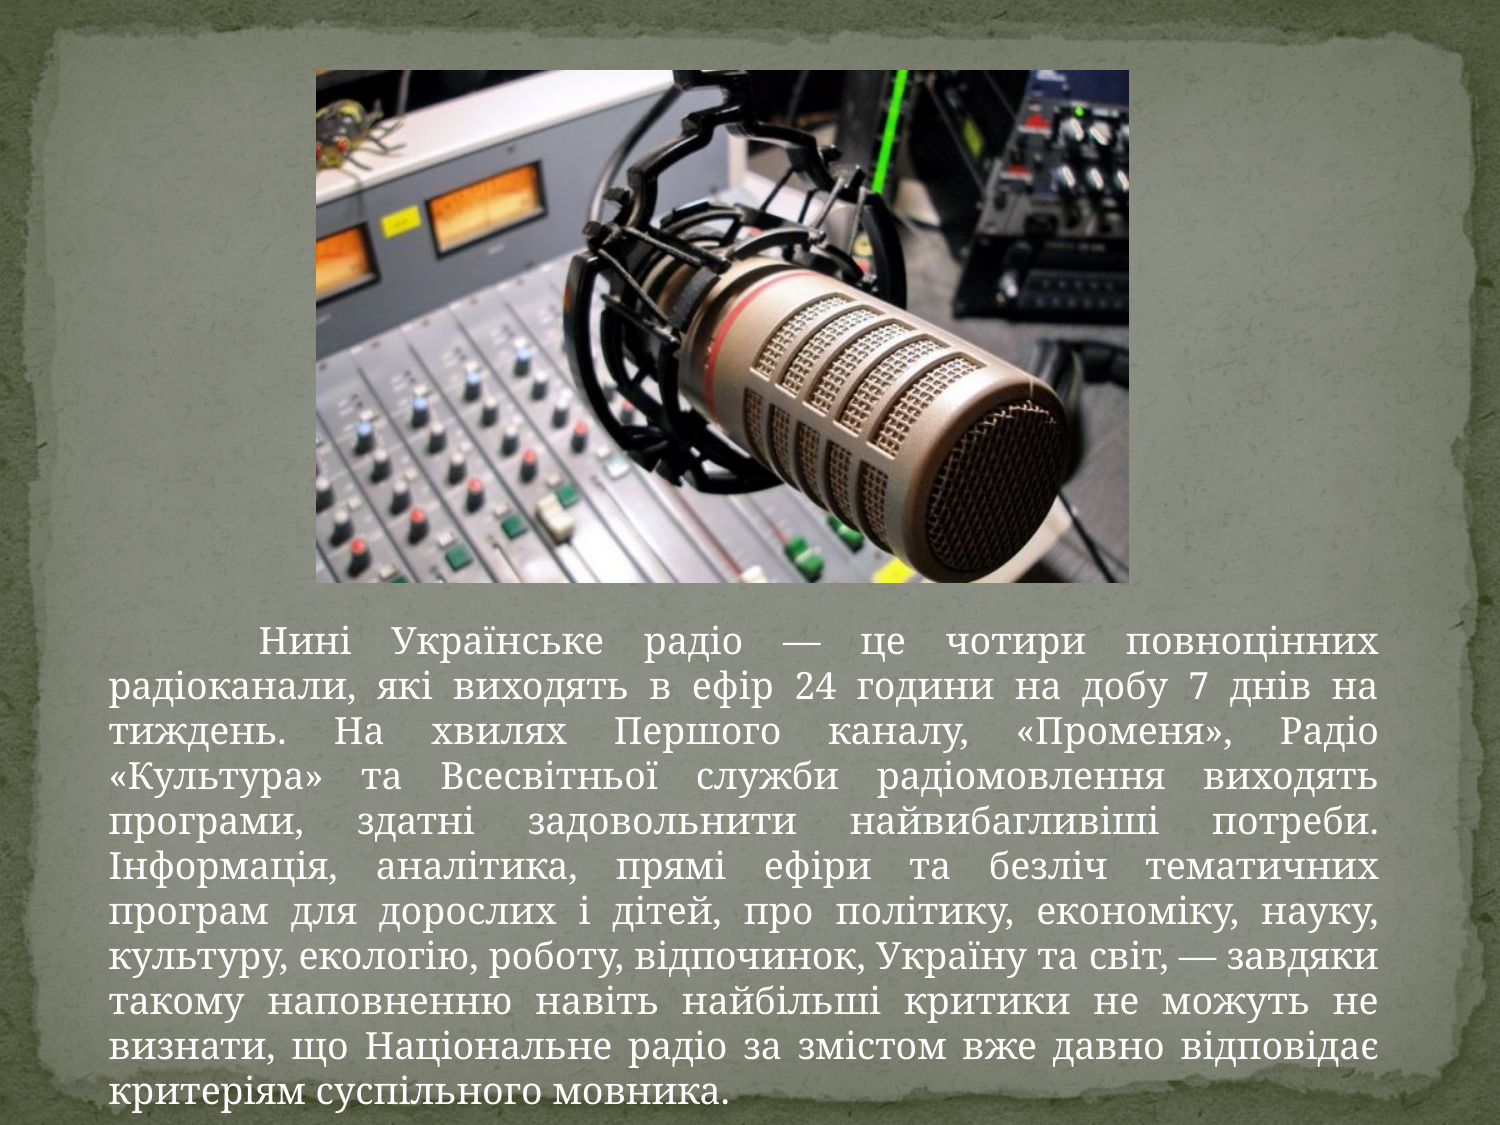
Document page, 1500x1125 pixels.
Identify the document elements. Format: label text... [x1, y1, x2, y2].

picture [316, 70, 1129, 583]
text_box Нині Українське радіо — це чотири повноцінних радіоканали, які виходять в ефір 24 години на добу 7 днів на тиждень. На хвилях Першого каналу, «Променя», Радіо «Культура» та Всесвітньої служби радіомовлення виходять програми, здатні задовольнити найвибагливіші потреби. Інформація, аналітика, прямі ефіри та безліч тематичних програм для дорослих і дітей, про політику, економіку, науку, культуру, екологію, роботу, відпочинок, Україну та світ, — завдяки такому наповненню навіть найбільші критики не можуть не визнати, що Національне радіо за змістом вже давно відповідає критеріям суспільного мовника. [93, 609, 1395, 1120]
